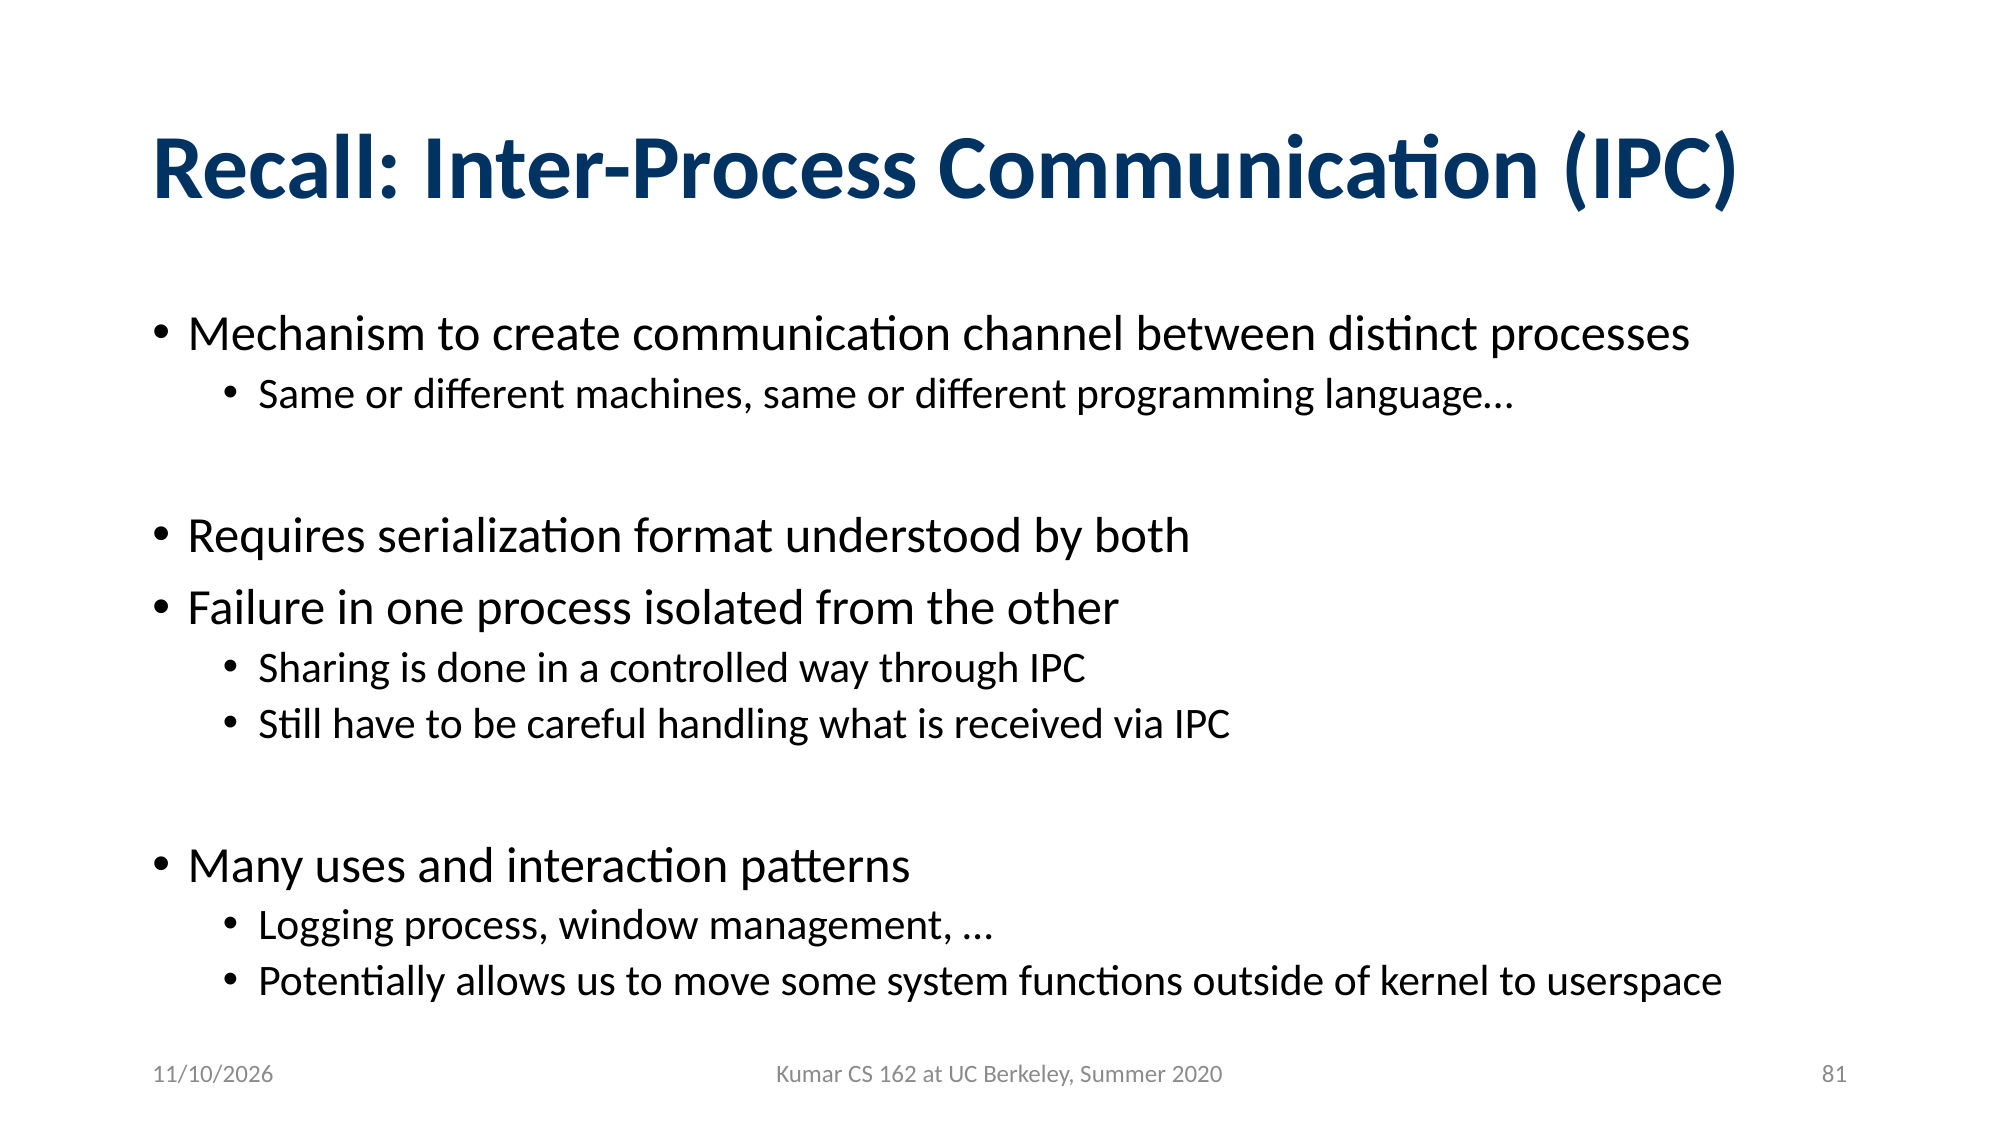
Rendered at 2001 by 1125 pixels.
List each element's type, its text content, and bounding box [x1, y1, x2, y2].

title Recall: Inter-Process Communication (IPC) [137, 59, 1863, 278]
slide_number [137, 1042, 588, 1103]
slide_number 81 [1412, 1042, 1863, 1103]
footer Kumar CS 162 at UC Berkeley, Summer 2020 [662, 1042, 1338, 1103]
list Mechanism to create communication channel between distinct processes Same or different machines, same or different programming language… Requires serialization format understood by both Failure in one process isolated from the other Sharing is done in a controlled way through IPC Still have to be careful handling what is received via IPC Many uses and interaction patterns Logging process, window management, … Potentially allows us to move some system functions outside of kernel to userspace [137, 299, 1863, 1014]
